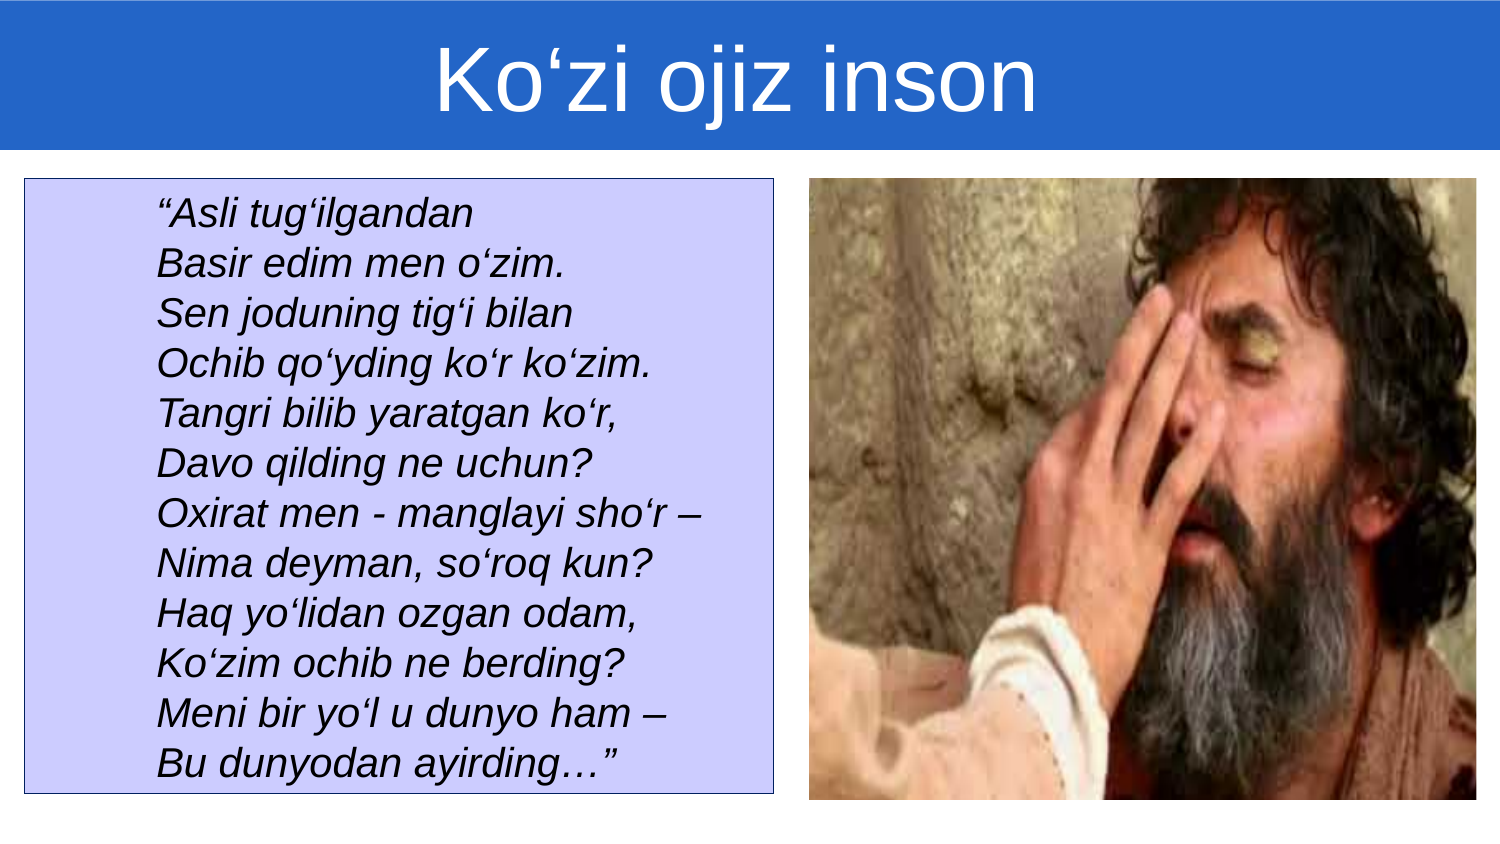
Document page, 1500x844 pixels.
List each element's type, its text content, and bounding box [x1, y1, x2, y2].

text_box Ko‘zi ojiz inson [0, 0, 1500, 150]
text_box [24, 167, 974, 239]
text_box “Asli tug‘ilgandan Basir edim men o‘zim. Sen joduning tig‘i bilan Ochib qo‘yding ko‘r ko‘zim. Tangri bilib yaratgan ko‘r, Davo qilding ne uchun? Oxirat men - manglayi sho‘r – Nima deyman, so‘roq kun? Haq yo‘lidan ozgan odam, Ko‘zim ochib ne berding? Meni bir yo‘l u dunyo ham – Bu dunyodan ayirding…” [24, 178, 774, 794]
picture [808, 178, 1477, 800]
